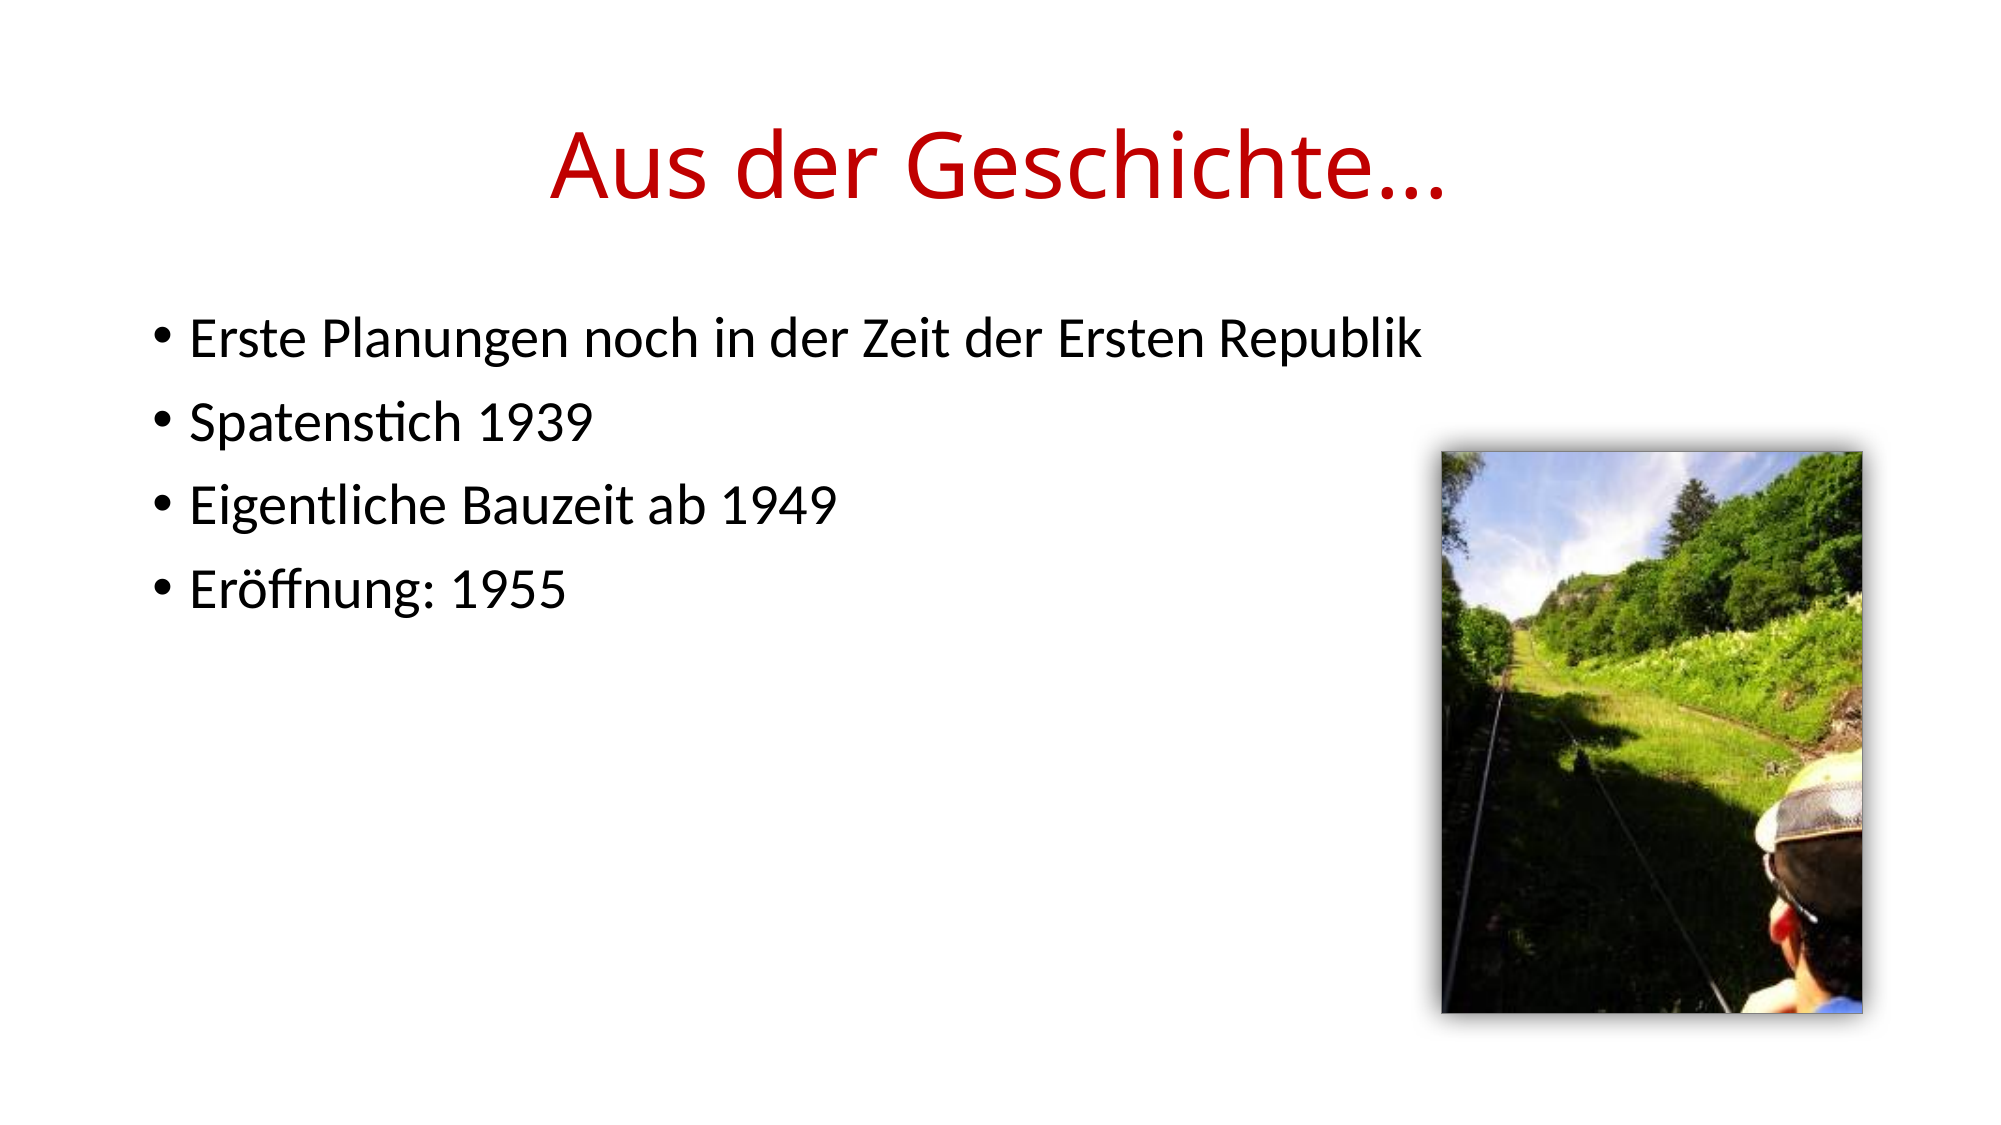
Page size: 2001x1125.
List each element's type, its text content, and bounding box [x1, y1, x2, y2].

list Erste Planungen noch in der Zeit der Ersten Republik Spatenstich 1939 Eigentliche Bauzeit ab 1949 Eröffnung: 1955 [137, 299, 1863, 1014]
title Aus der Geschichte... [137, 59, 1863, 278]
picture [1441, 451, 1863, 1014]
